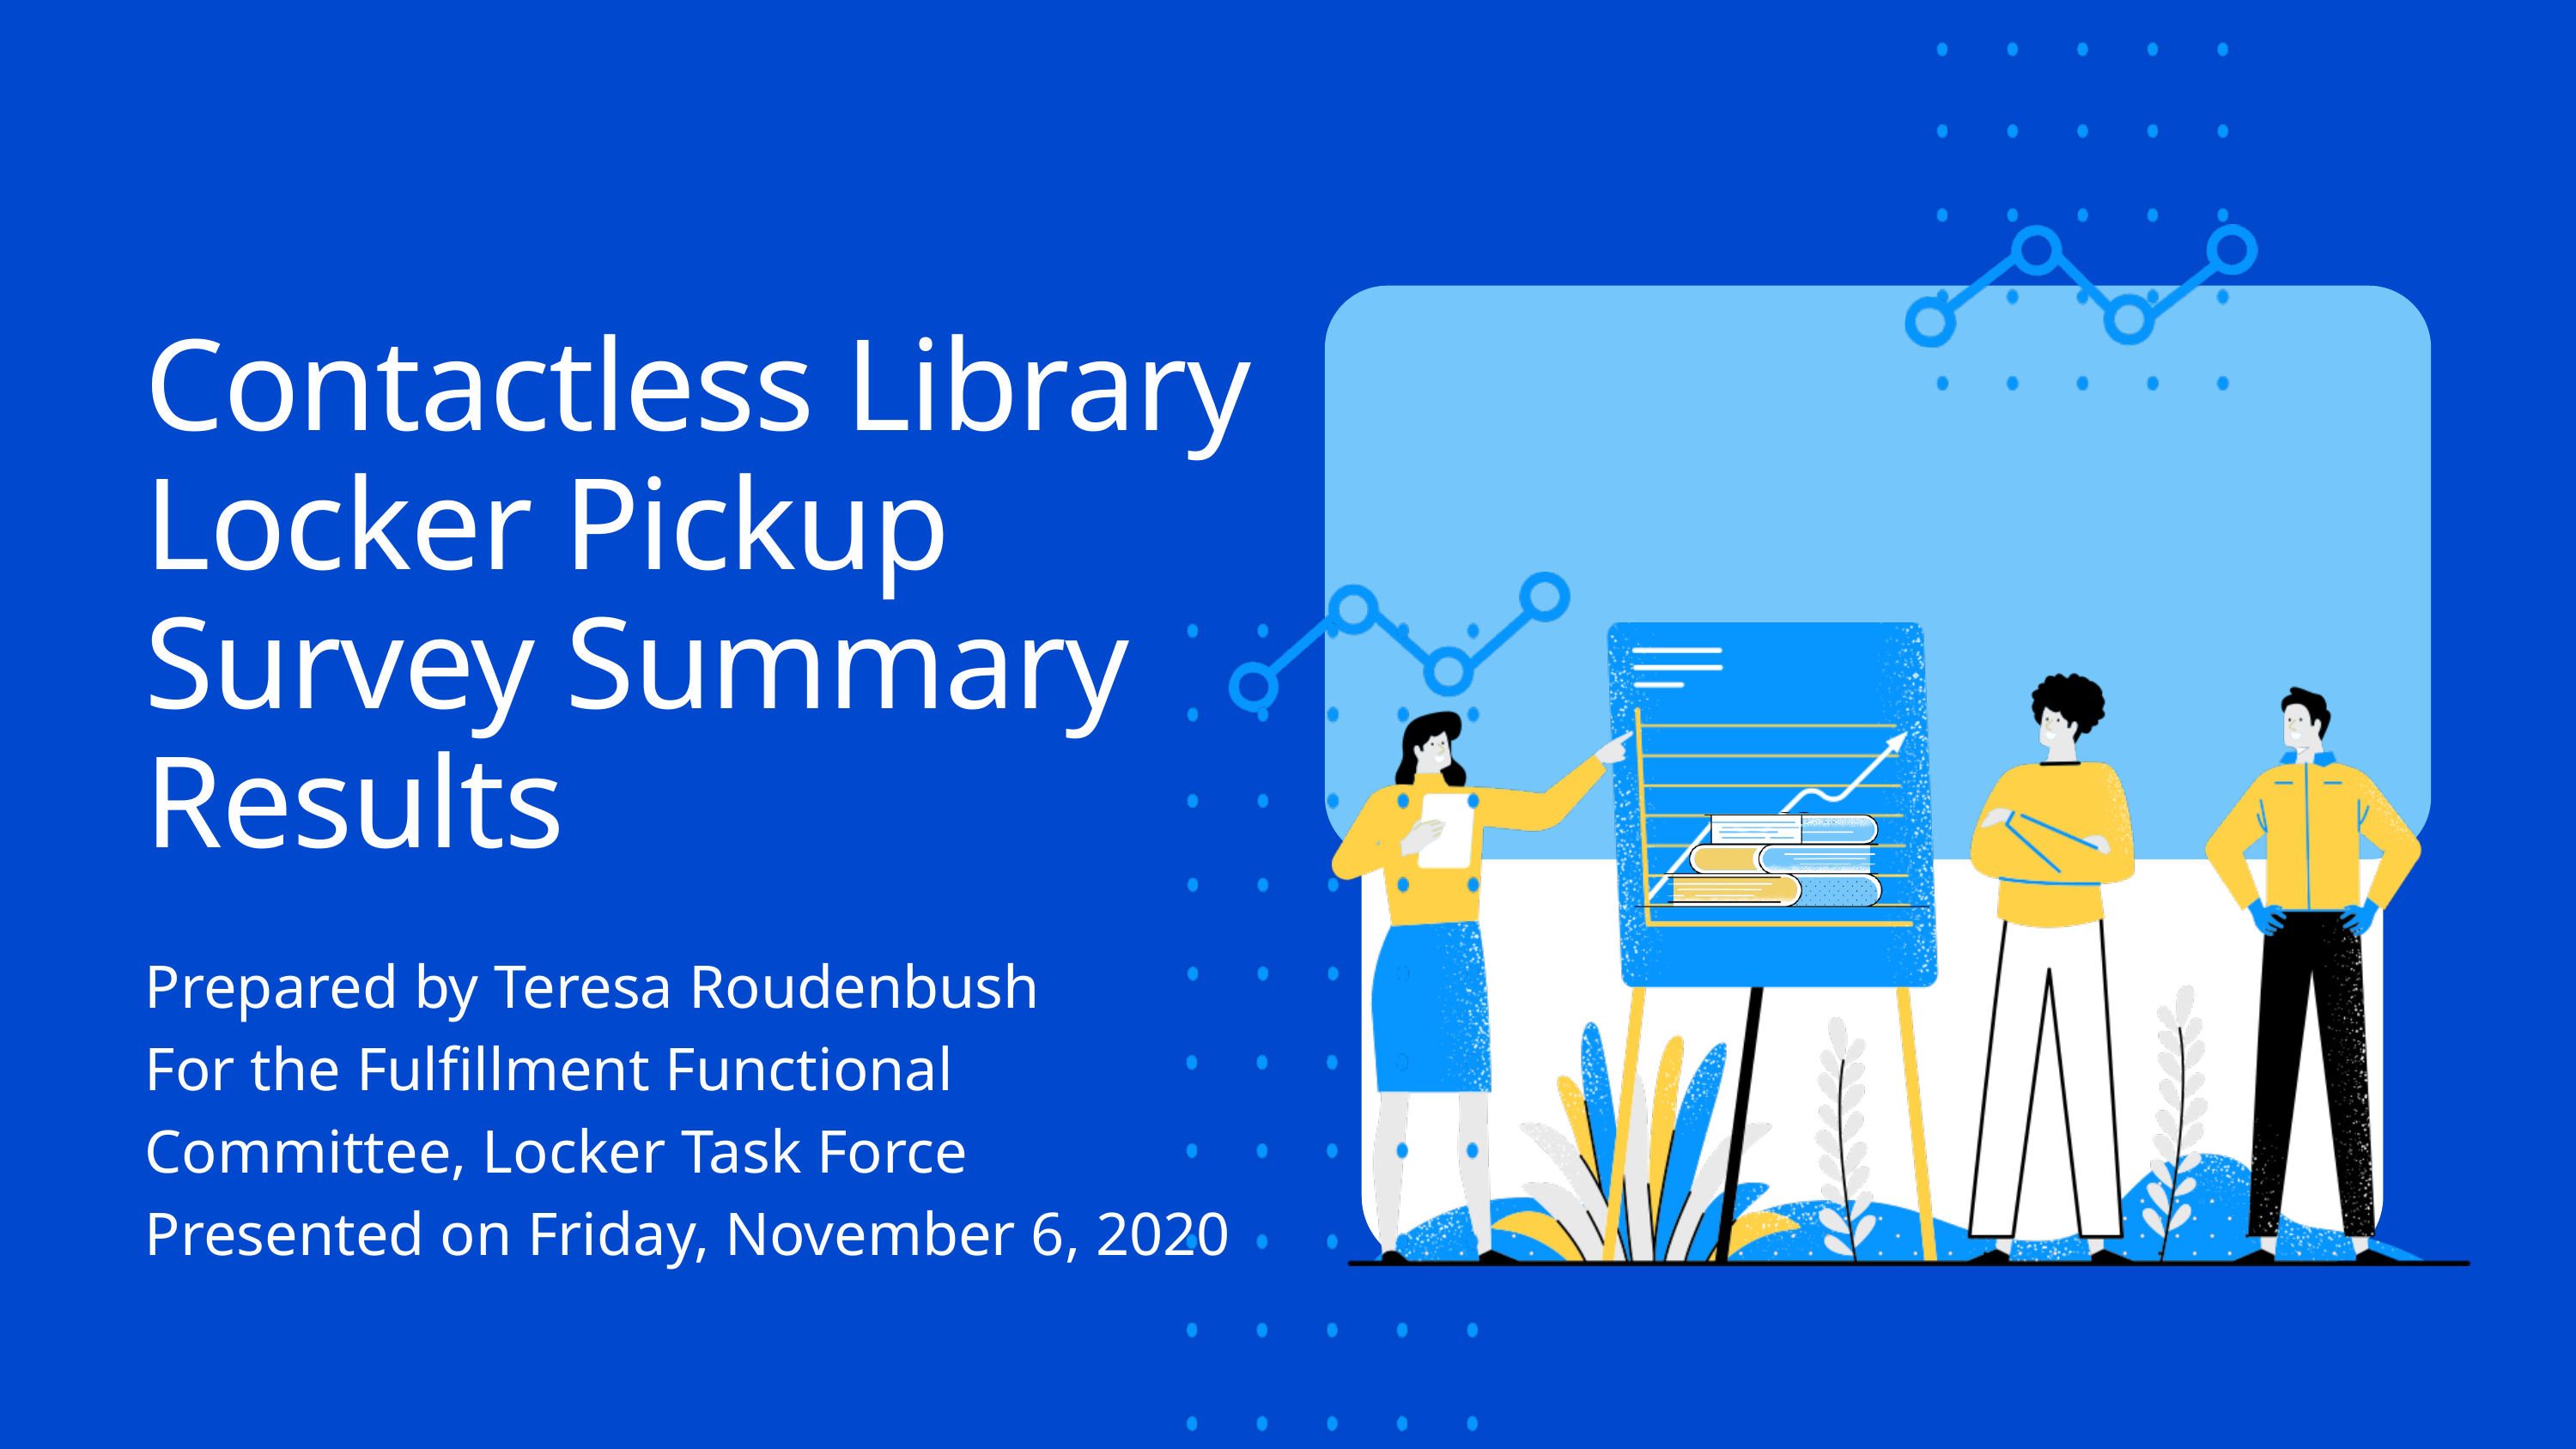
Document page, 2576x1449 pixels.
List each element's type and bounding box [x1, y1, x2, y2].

text_box [1324, 285, 2432, 621]
picture [1907, 37, 2258, 396]
picture [1179, 572, 2470, 1438]
text_box [144, 308, 1291, 1258]
